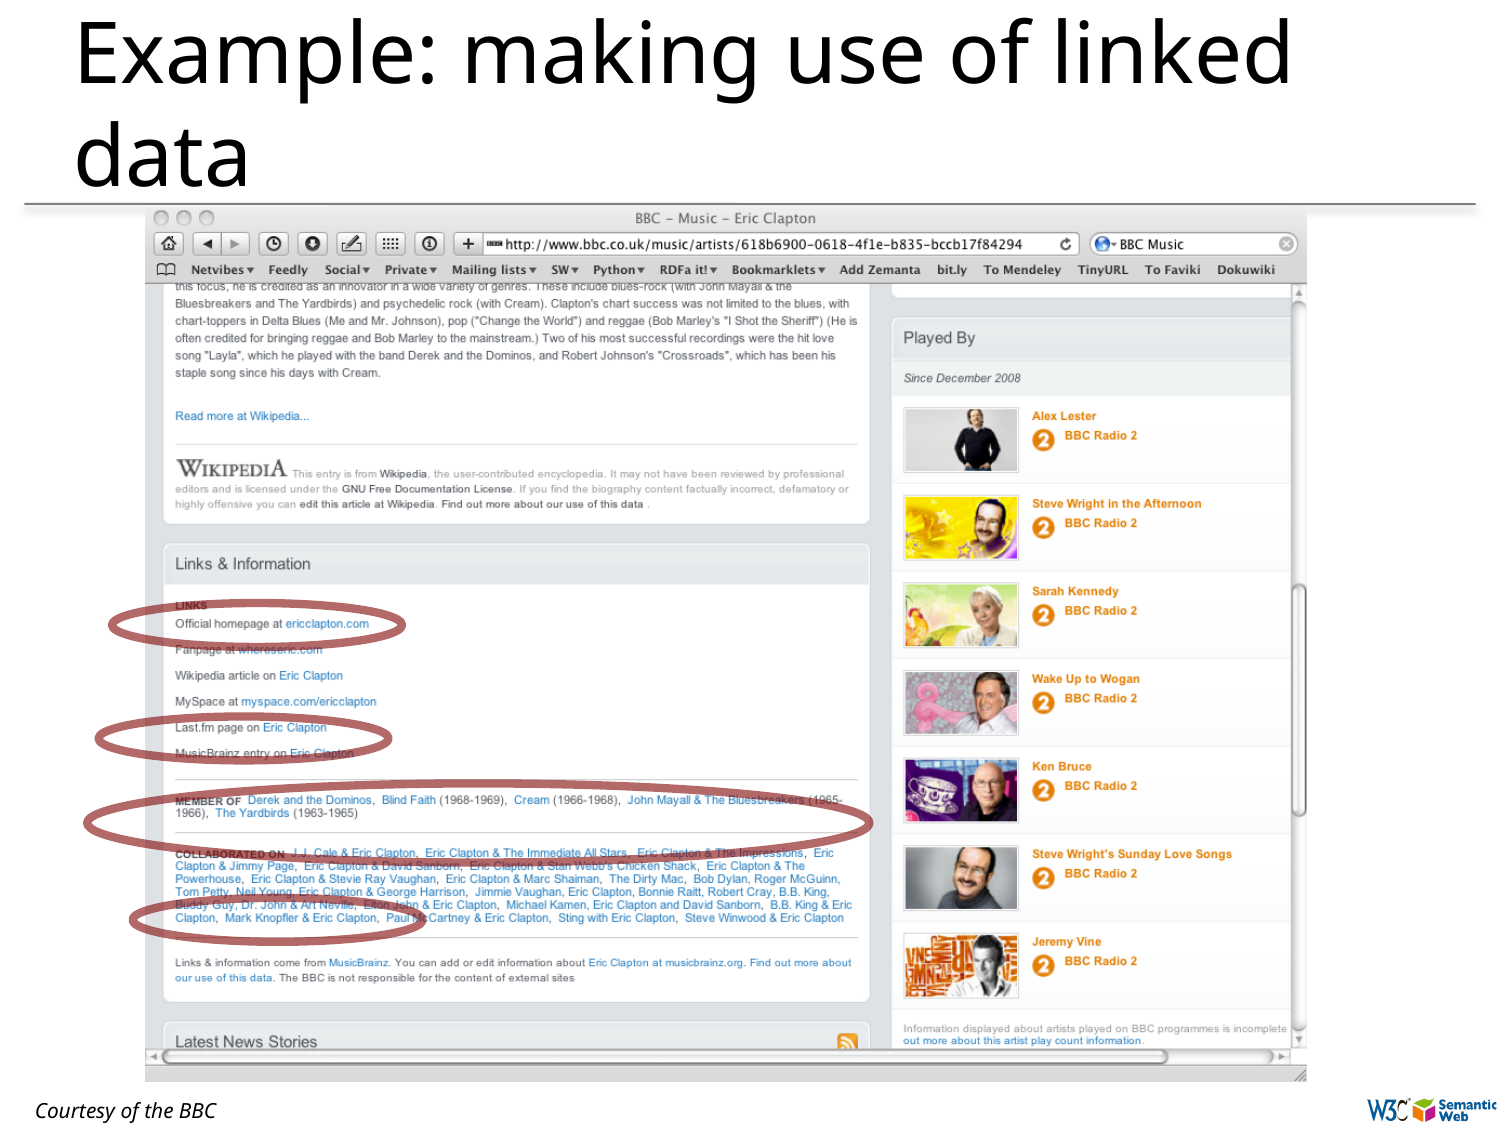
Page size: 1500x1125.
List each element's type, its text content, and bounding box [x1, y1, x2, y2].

title Example: making use of linked data [58, 6, 1453, 195]
text_box Courtesy of the BBC [21, 1087, 847, 1125]
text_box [86, 206, 1307, 1082]
picture [1367, 1096, 1497, 1122]
